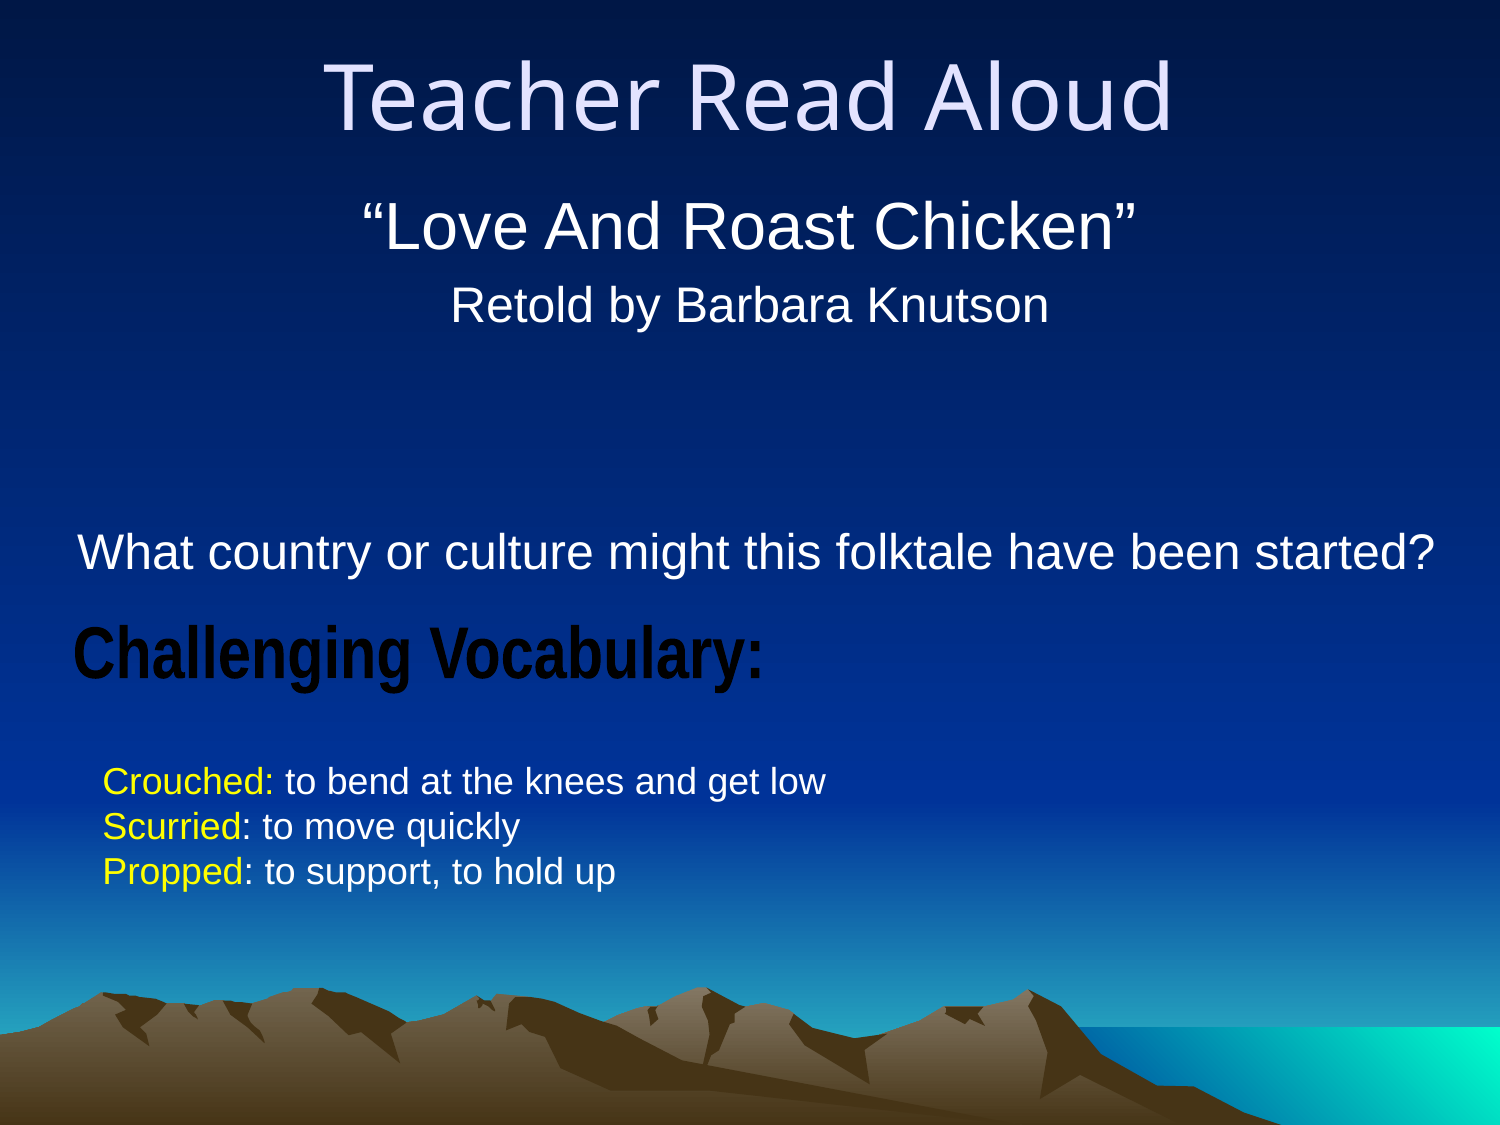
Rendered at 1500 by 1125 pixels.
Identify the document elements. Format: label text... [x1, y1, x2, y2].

list “Love And Roast Chicken” Retold by Barbara Knutson [0, 174, 1500, 1001]
title Teacher Read Aloud [74, 0, 1426, 174]
text_box What country or culture might this folktale have been started? [62, 512, 1500, 588]
text_box Crouched: to bend at the knees and get low Scurried: to move quickly Propped: to support, to hold up [87, 749, 1275, 900]
